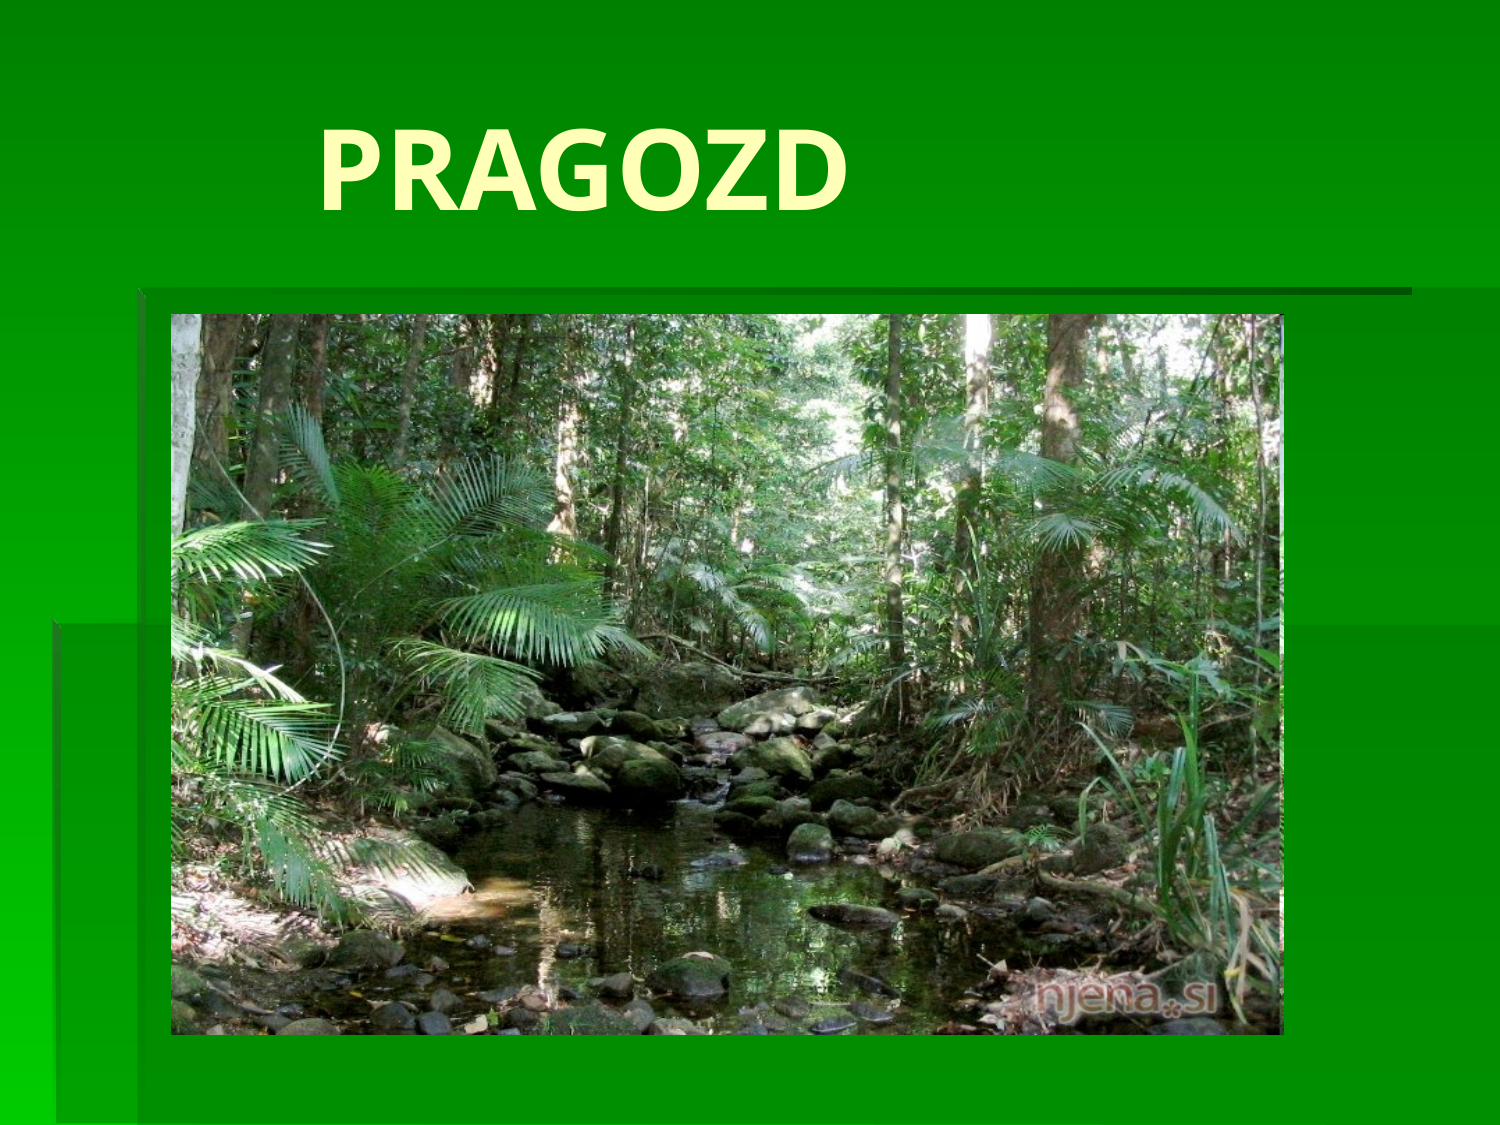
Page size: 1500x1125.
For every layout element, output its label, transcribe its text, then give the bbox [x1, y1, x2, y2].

title PRAGOZD [123, 90, 1399, 375]
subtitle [170, 314, 1284, 1035]
